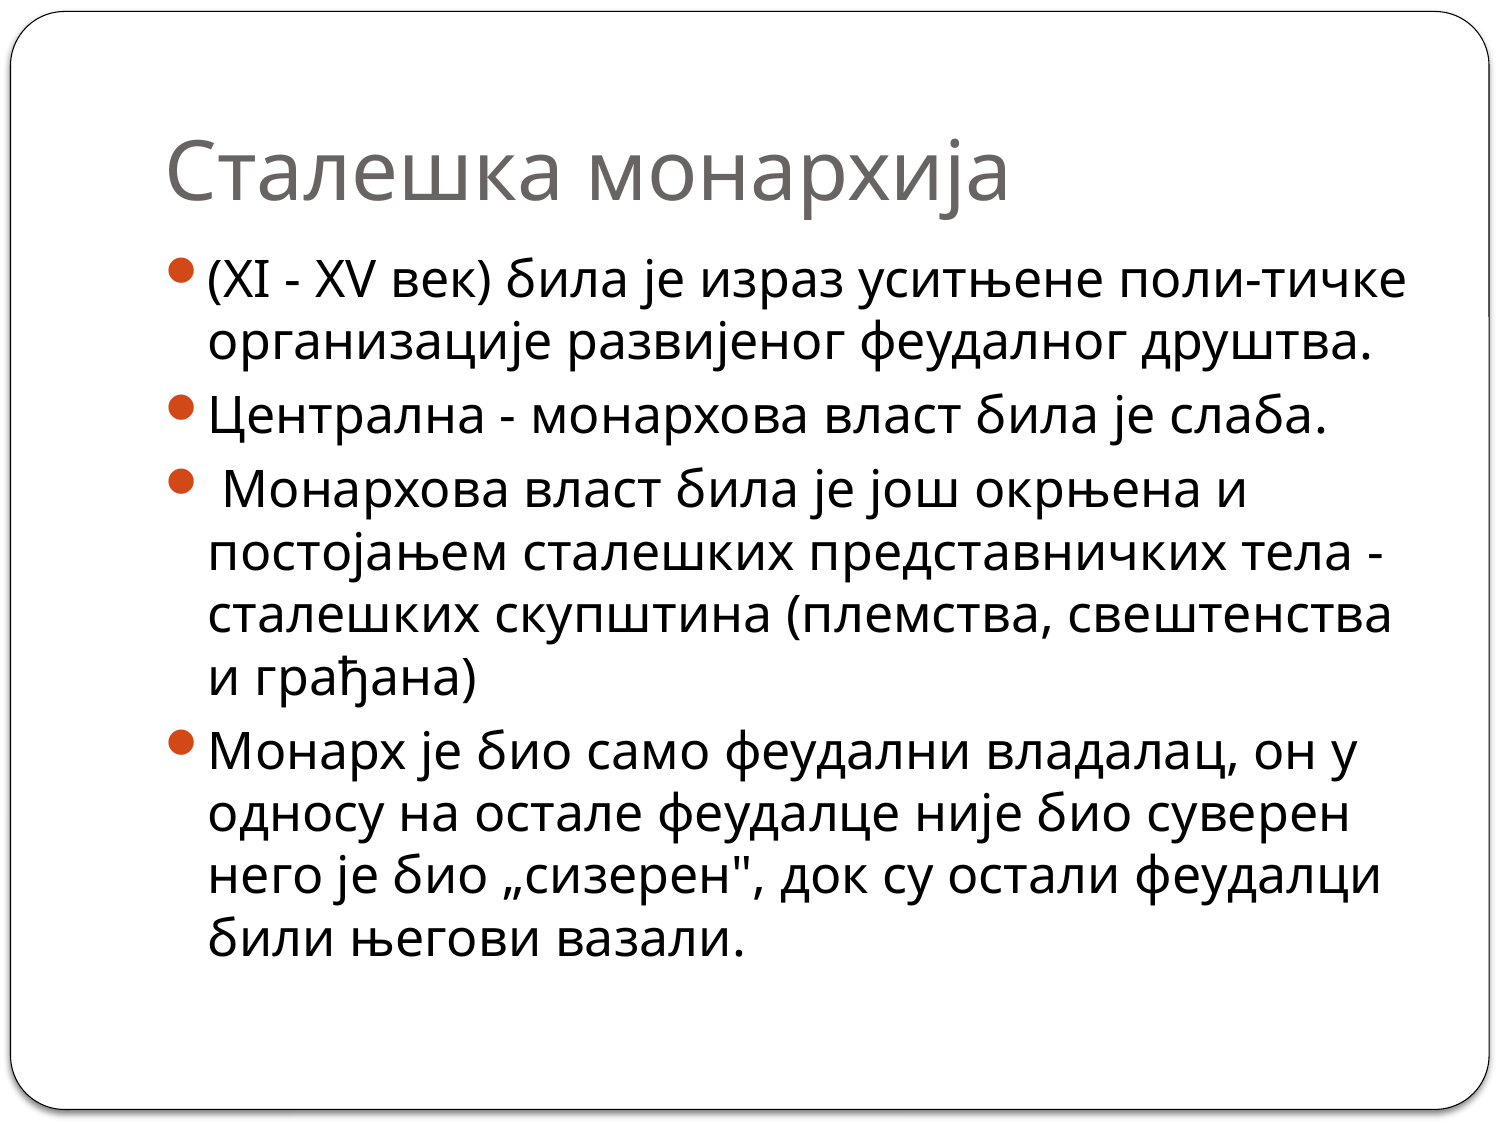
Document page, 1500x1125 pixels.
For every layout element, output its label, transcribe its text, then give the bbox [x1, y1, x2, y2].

title Сталешка монархија [150, 45, 1425, 233]
list (XI - XV век) била је израз уситњене поли-тичке организације развијеног феудалног друштва. Централна - монархова власт била је слаба. Монархова власт била је још окрњена и постојањем сталешких представничких тела - сталешких скупштина (племства, свештенства и грађана) Монарх је био само феудални владалац, он у односу на остале феудалце није био суверен него је био „сизерен", док су остали феудалци били његови вазали. [150, 237, 1425, 988]
